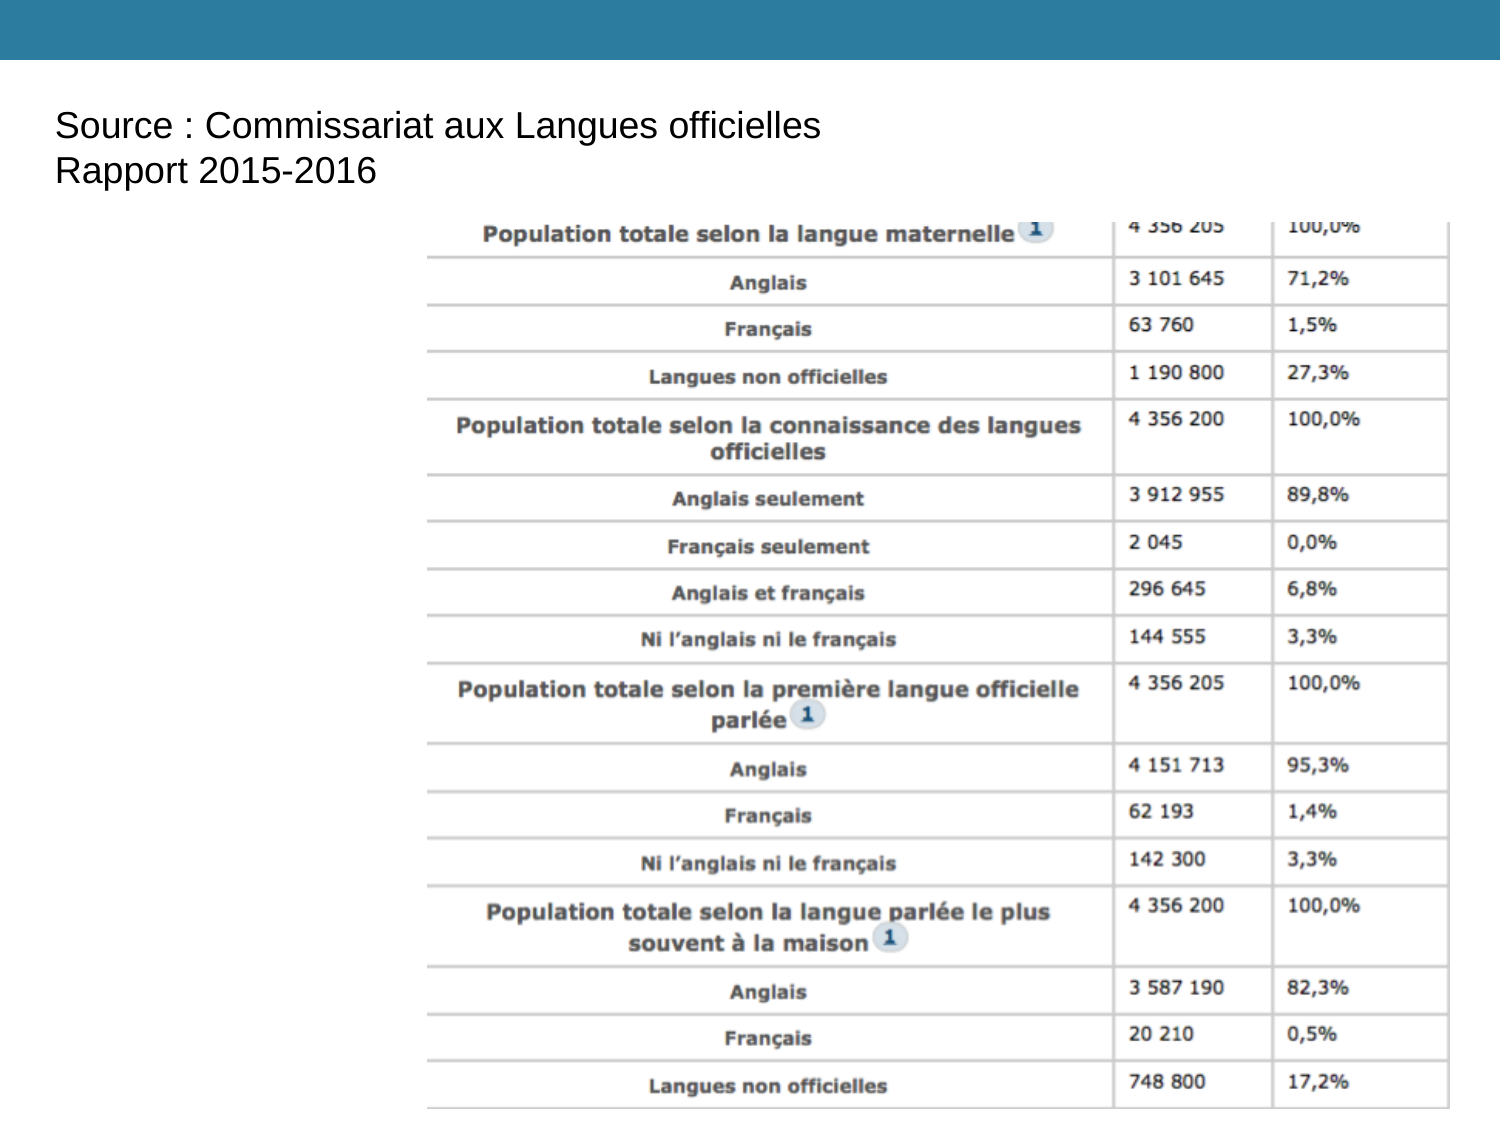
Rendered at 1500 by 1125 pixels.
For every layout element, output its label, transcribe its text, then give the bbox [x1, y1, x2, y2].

picture [427, 222, 1450, 1109]
text_box Source : Commissariat aux Langues officielles Rapport 2015-2016 [40, 94, 978, 199]
